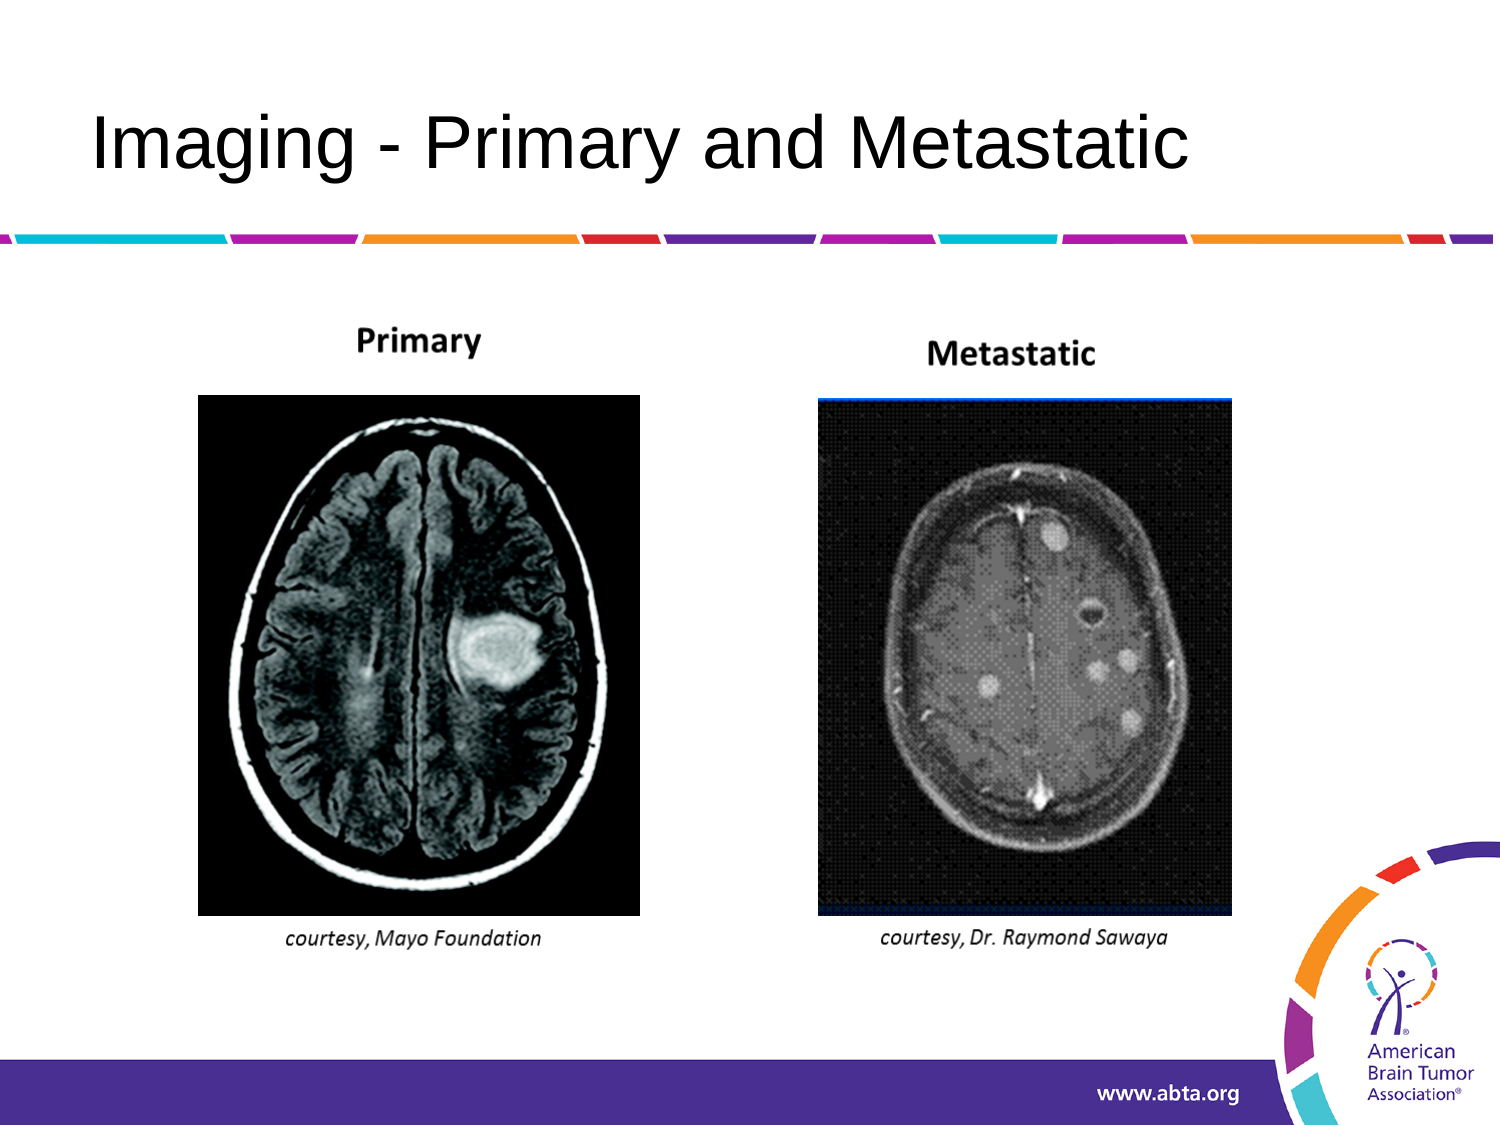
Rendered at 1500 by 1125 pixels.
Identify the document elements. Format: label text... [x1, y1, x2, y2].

title Imaging - Primary and Metastatic [75, 45, 1425, 211]
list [197, 395, 640, 916]
picture [0, 0, 1500, 1125]
